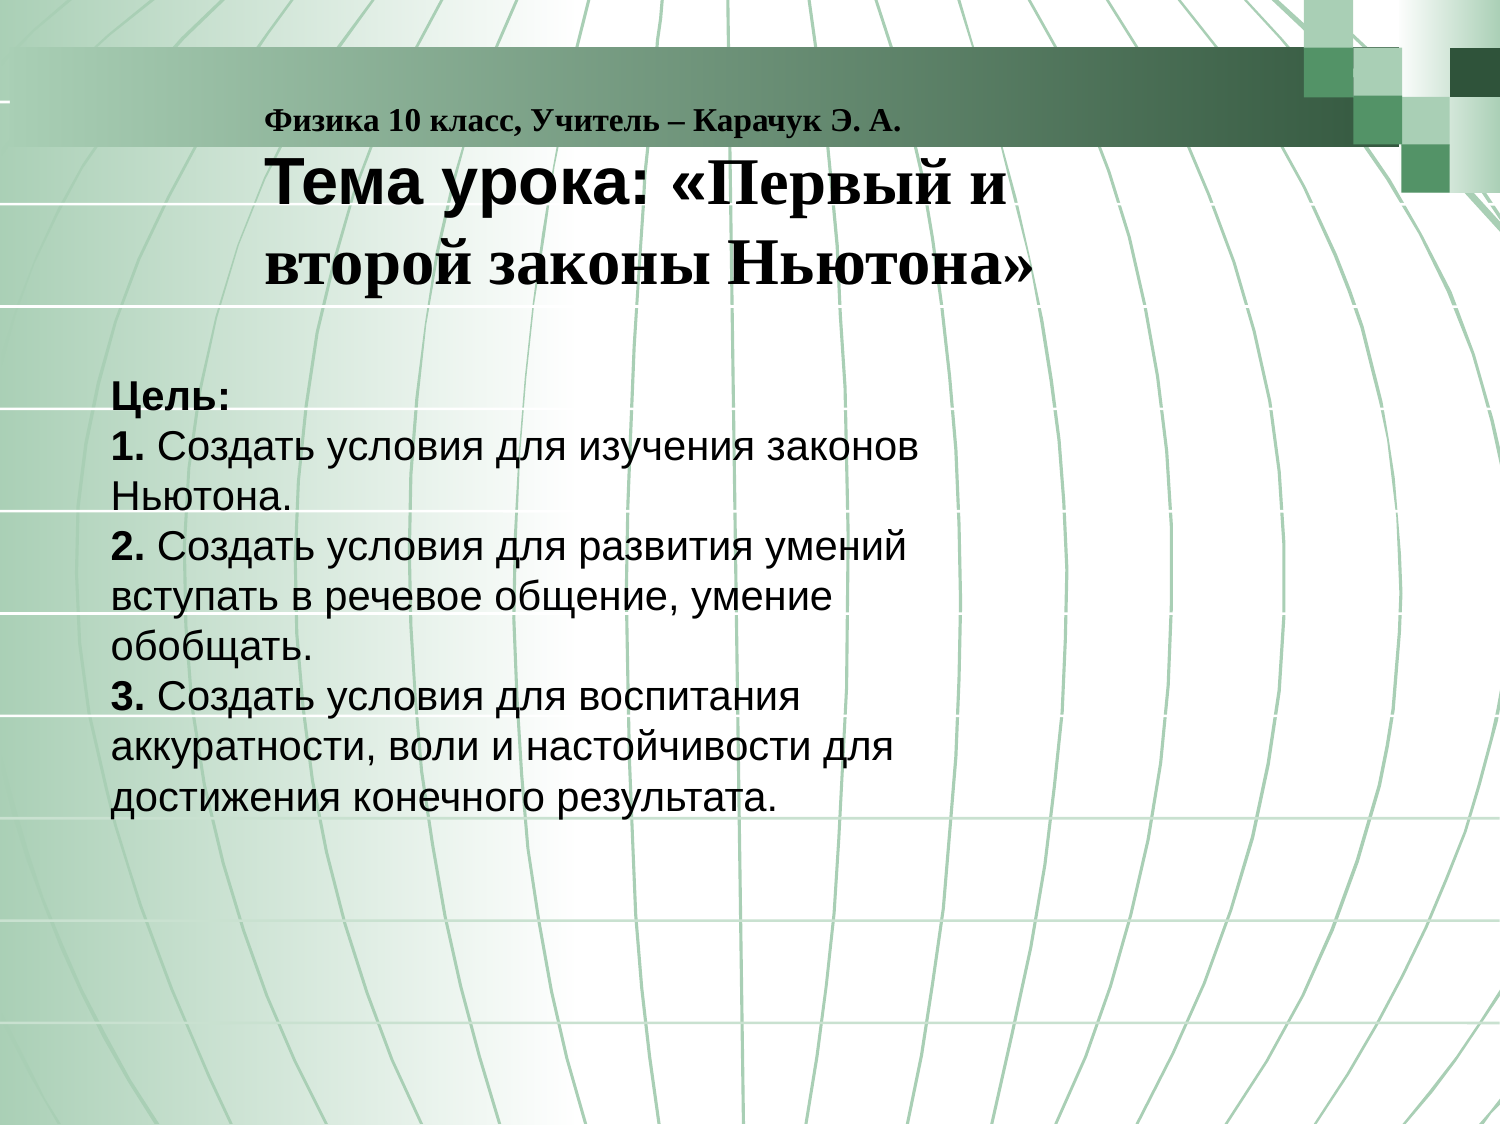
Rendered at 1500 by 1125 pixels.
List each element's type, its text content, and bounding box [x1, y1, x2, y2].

text_box Цель: 1. Создать условия для изучения законов Ньютона. 2. Создать условия для развития умений вступать в речевое общение, умение обобщать. 3. Создать условия для воспитания аккуратности, воли и настойчивости для достижения конечного результата. [95, 361, 988, 827]
title Физика 10 класс, Учитель – Карачук Э. А. Тема урока: «Первый и второй законы Ньютона» [248, 130, 1249, 265]
